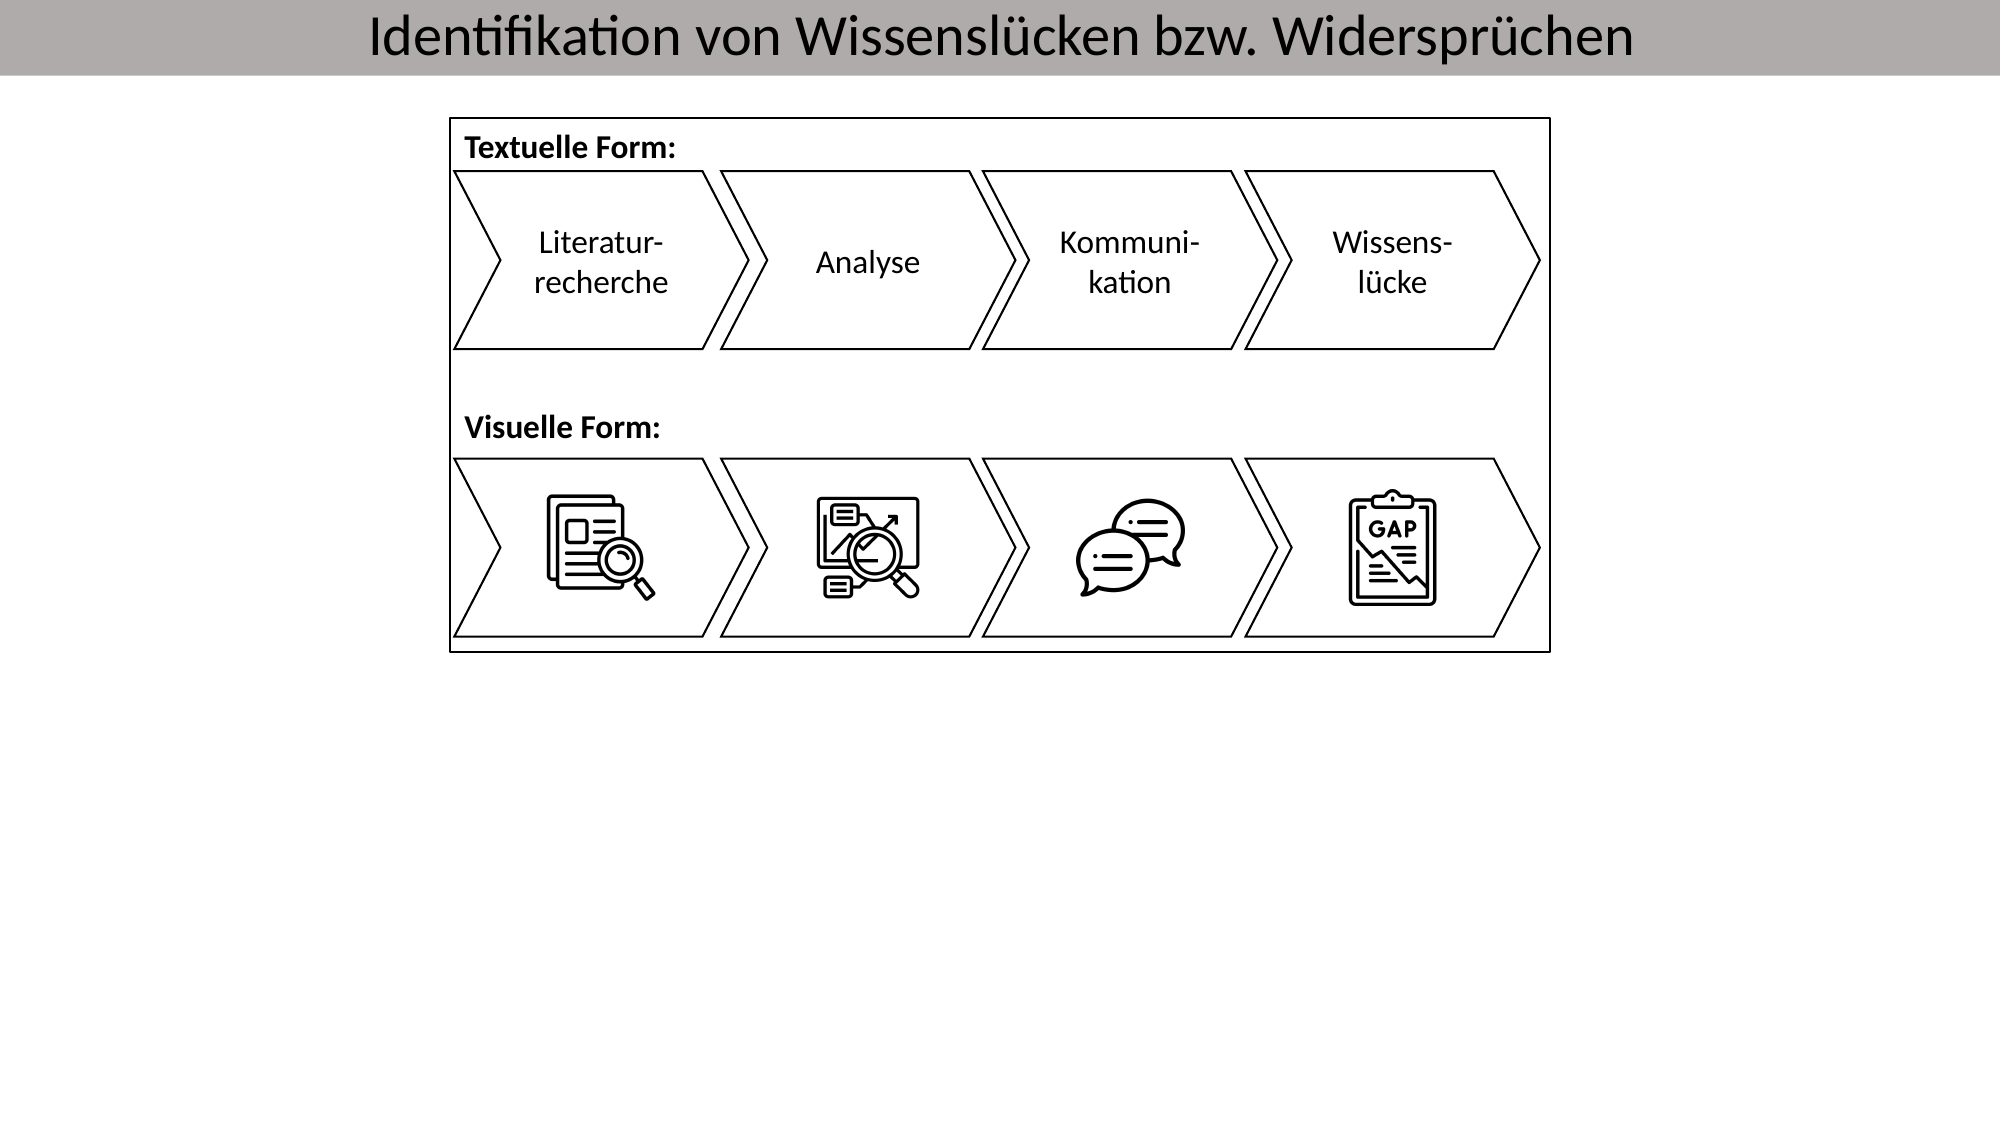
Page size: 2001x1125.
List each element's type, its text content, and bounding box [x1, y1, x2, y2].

text_box Kommuni-kation [981, 170, 1279, 351]
text_box [981, 457, 1279, 638]
picture [545, 491, 657, 604]
text_box Identifikation von Wissenslücken bzw. Widersprüchen [0, 0, 2000, 76]
text_box Analyse [719, 170, 1017, 351]
text_box Literatur-recherche [452, 170, 750, 351]
picture [1076, 493, 1185, 602]
text_box Textuelle Form: Visuelle Form: [449, 118, 1551, 652]
picture [1334, 489, 1451, 606]
text_box Wissens-lücke [1243, 170, 1542, 351]
text_box [452, 457, 750, 638]
text_box [719, 457, 1017, 638]
picture [815, 495, 921, 600]
text_box [1243, 457, 1542, 638]
